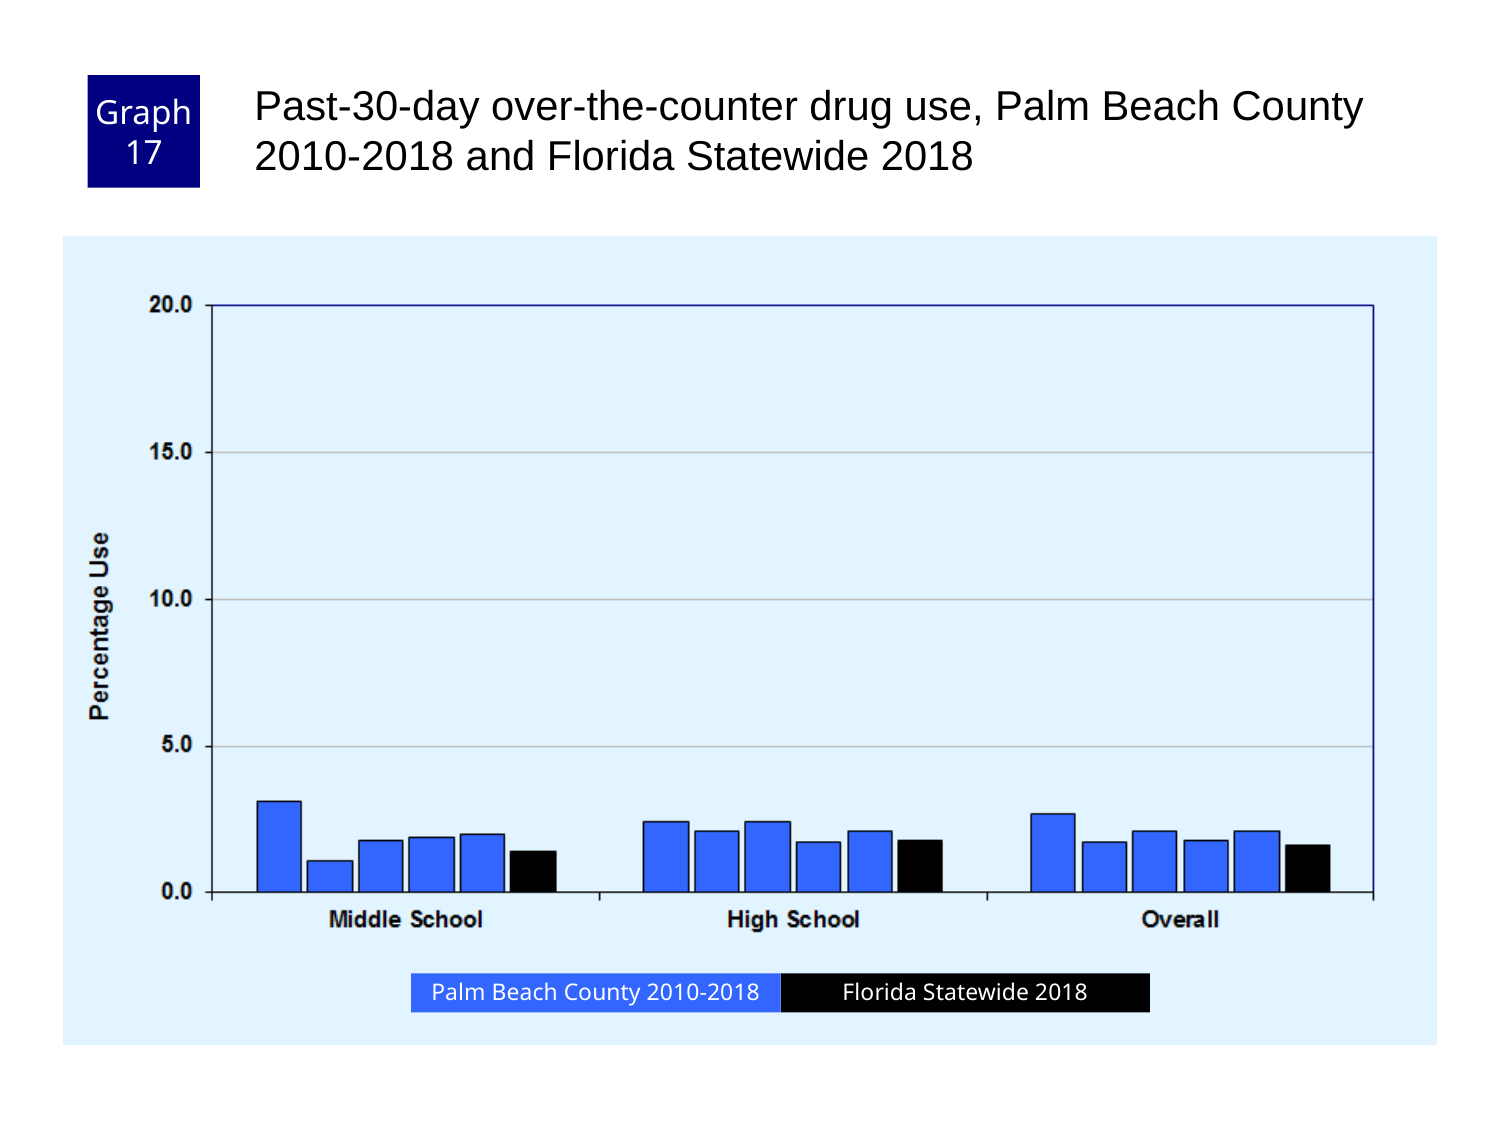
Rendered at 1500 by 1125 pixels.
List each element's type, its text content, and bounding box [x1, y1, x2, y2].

picture [62, 236, 1437, 1046]
text_box Graph 17 [87, 75, 200, 188]
text_box Past-30-day over-the-counter drug use, Palm Beach County 2010-2018 and Florida Statewide 2018 [249, 75, 1438, 200]
